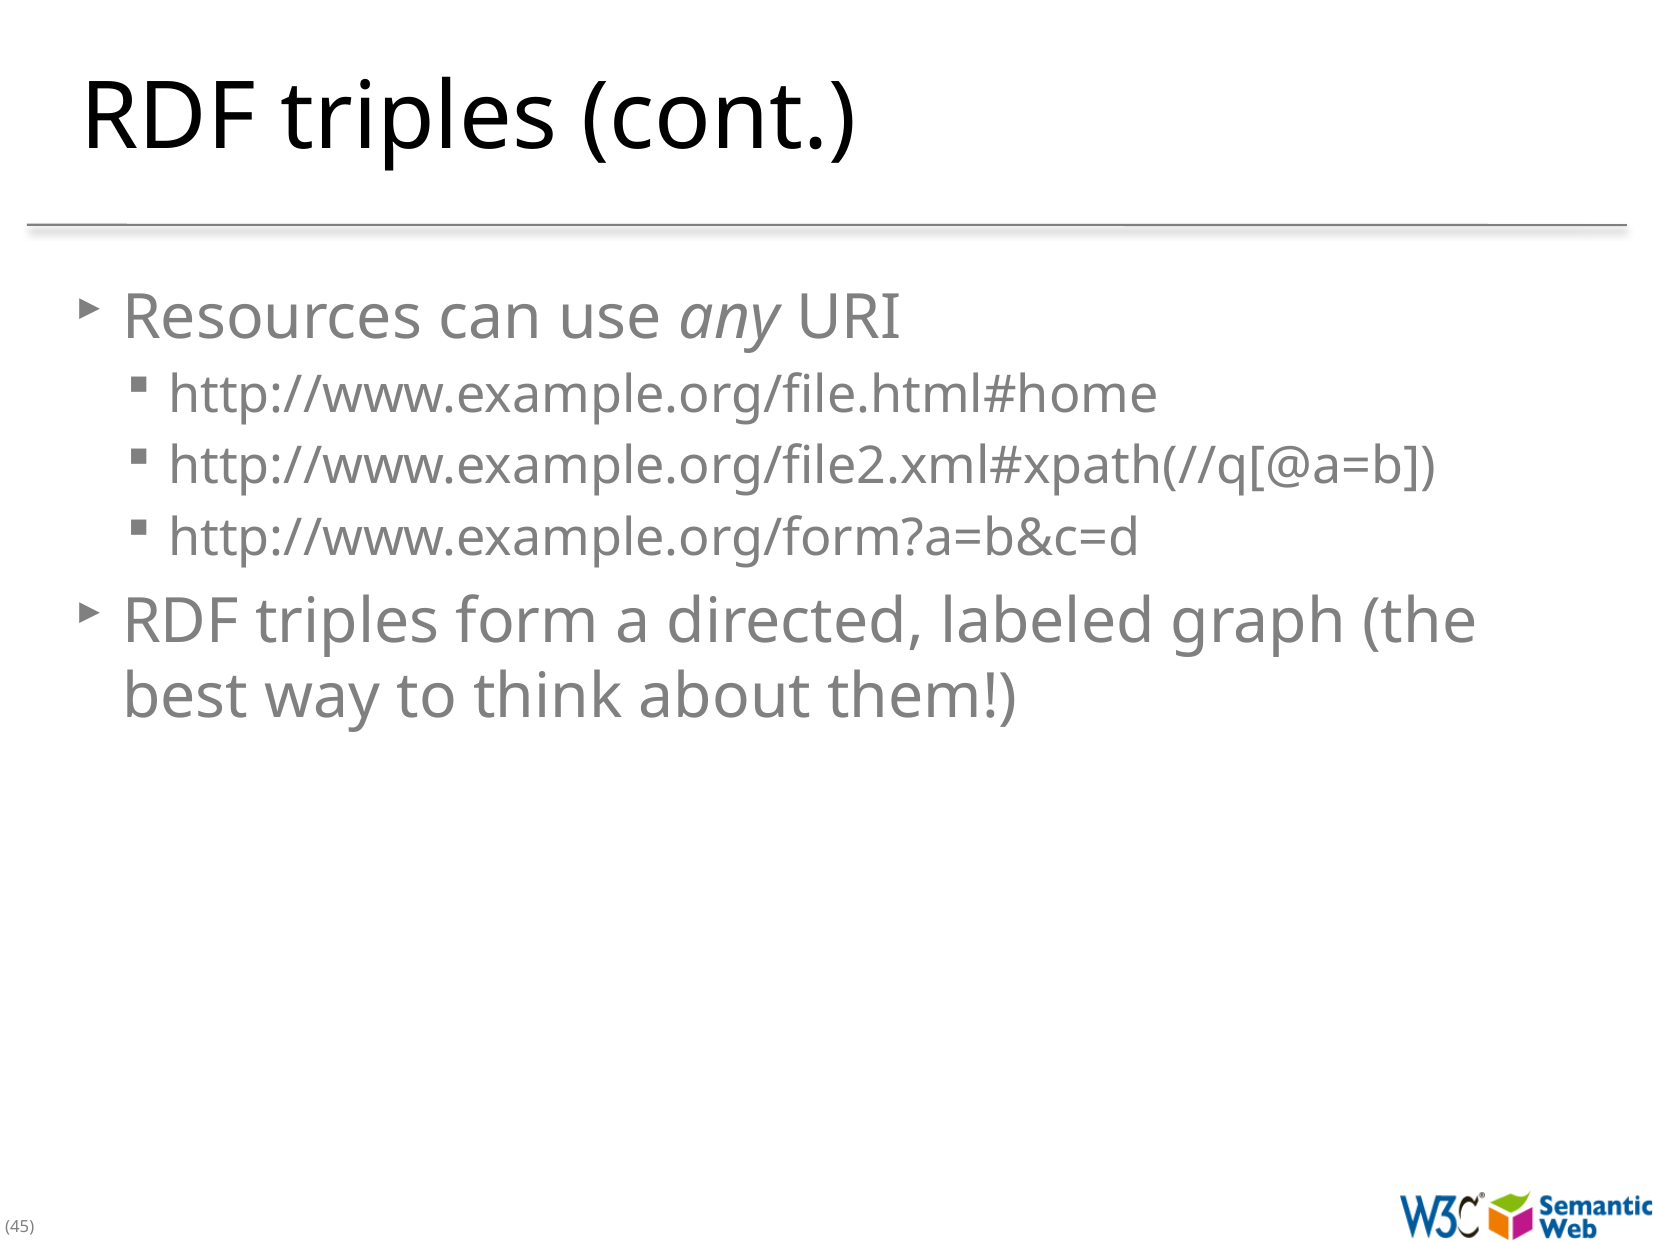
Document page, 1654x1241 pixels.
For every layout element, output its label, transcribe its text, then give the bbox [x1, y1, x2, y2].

picture [1400, 1189, 1653, 1240]
title RDF triples (cont.) [64, 7, 1602, 215]
list Resources can use any URI http://www.example.org/file.html#home http://www.example.org/file2.xml#xpath(//q[@a=b]) http://www.example.org/form?a=b&c=d RDF triples form a directed, labeled graph (the best way to think about them!) [39, 267, 1602, 1118]
